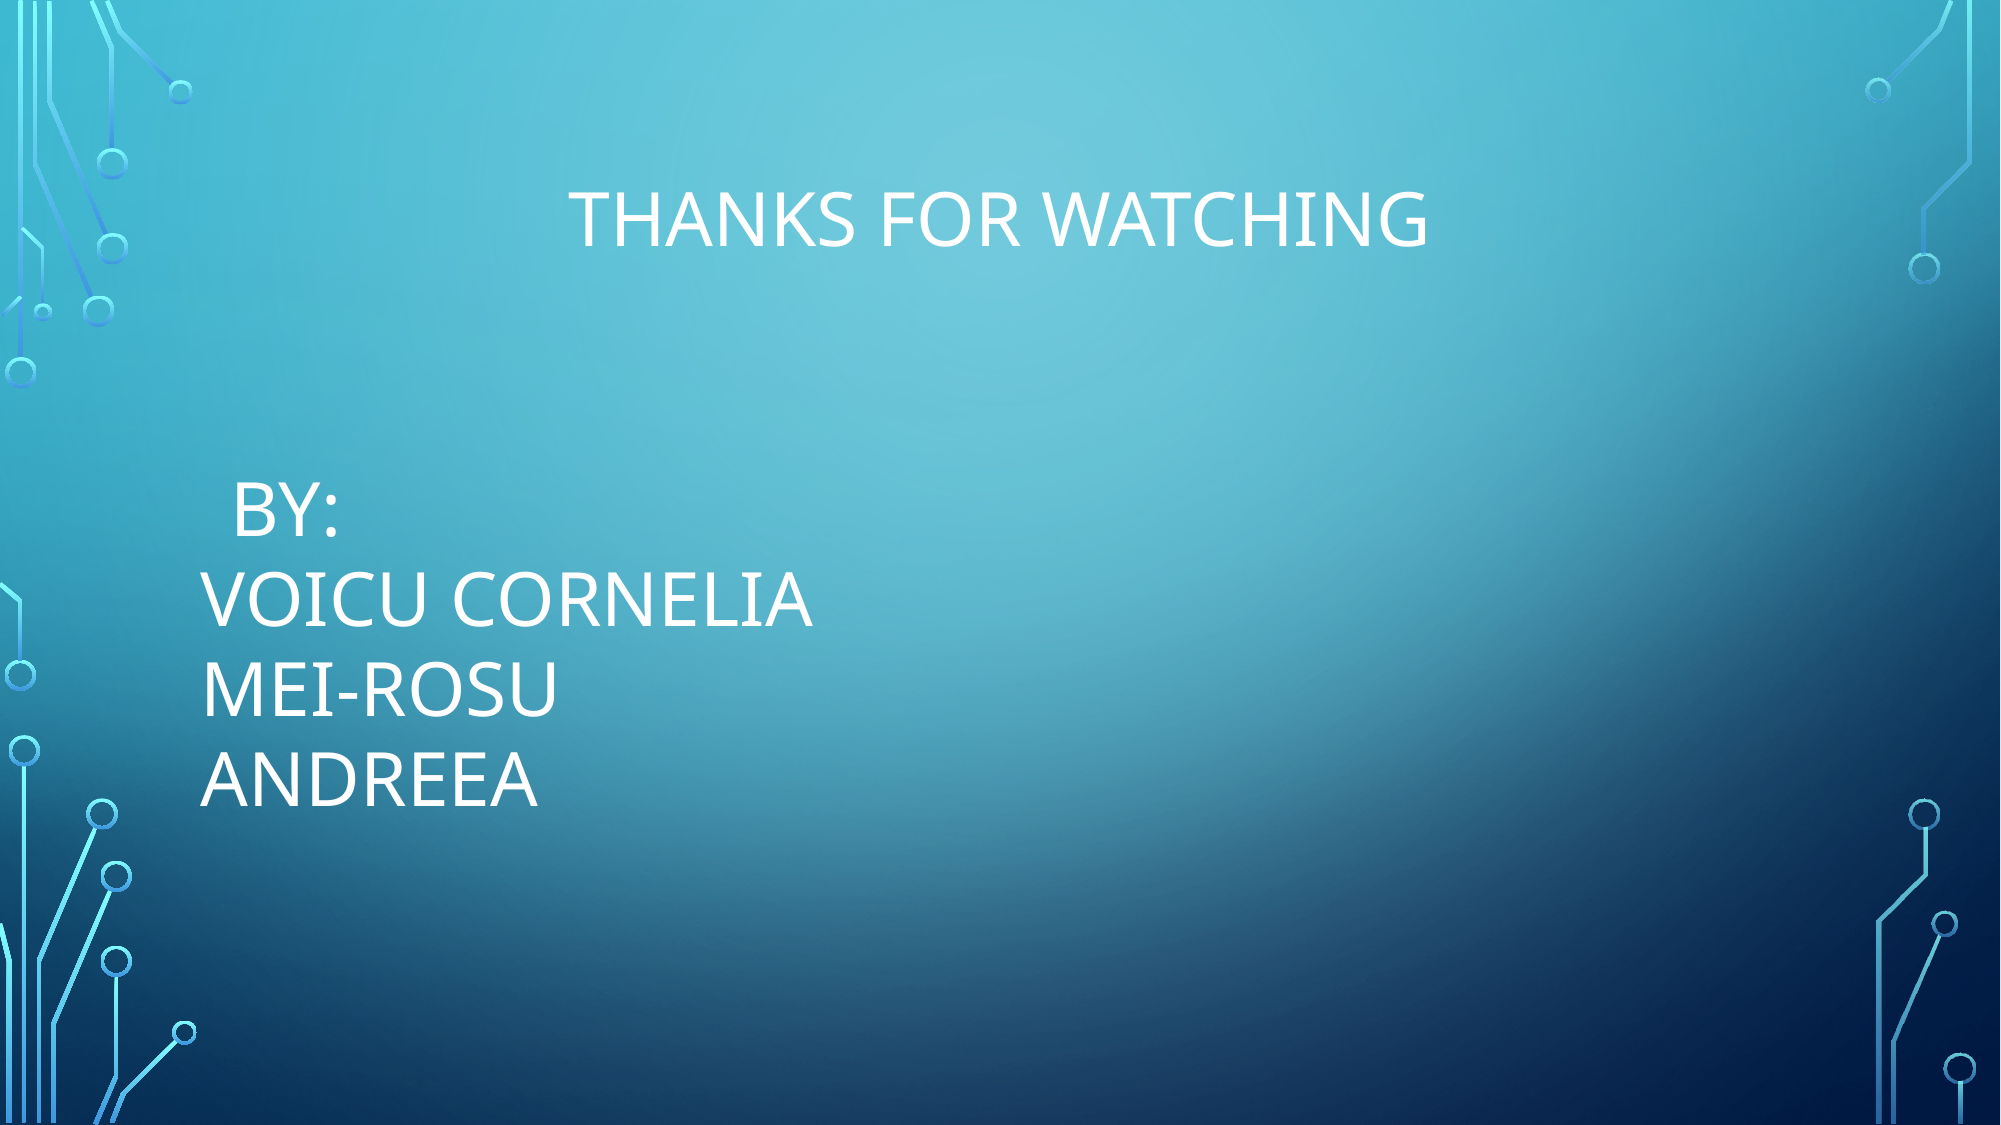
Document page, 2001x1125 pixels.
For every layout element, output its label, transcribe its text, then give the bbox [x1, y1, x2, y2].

title Thanks for watching [187, 101, 1813, 344]
text_box BY: VOICU CORNELIA MEI-ROSU ANDREEA [186, 454, 928, 829]
